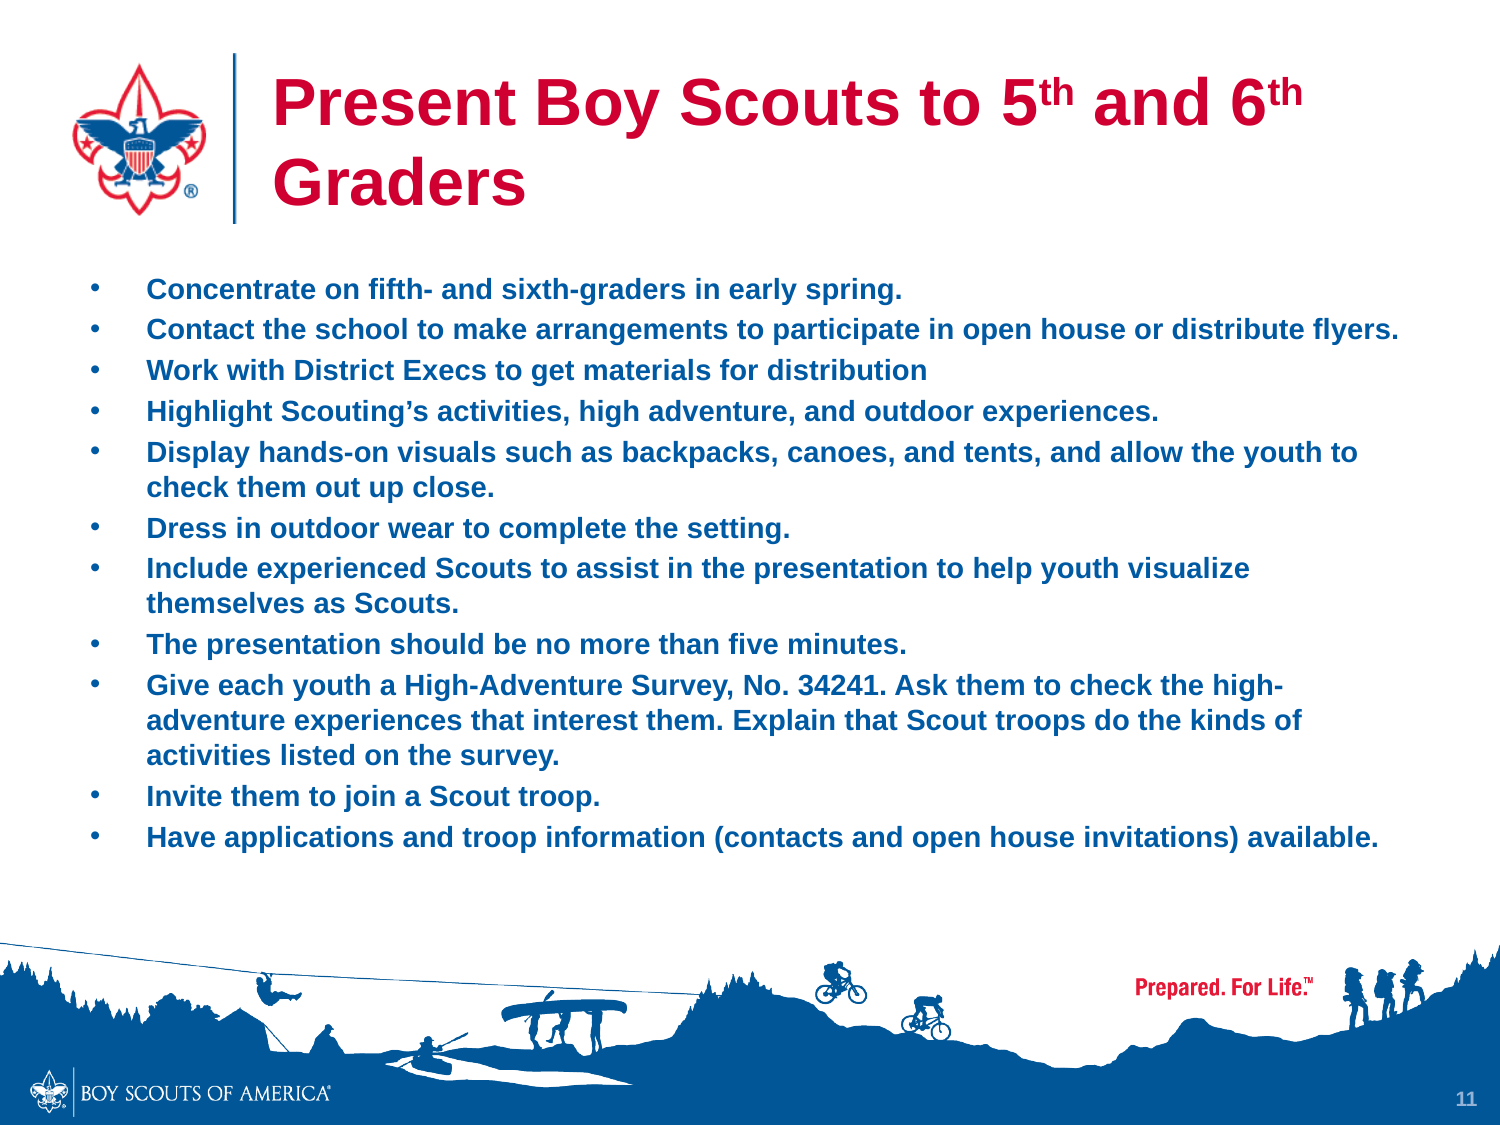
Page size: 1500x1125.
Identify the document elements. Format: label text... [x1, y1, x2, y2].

picture [0, 941, 1500, 1125]
picture [72, 53, 237, 224]
title Present Boy Scouts to 5th and 6th Graders [257, 45, 1413, 233]
slide_number 11 [1425, 1067, 1493, 1125]
list Concentrate on fifth- and sixth-graders in early spring. Contact the school to make arrangements to participate in open house or distribute flyers. Work with District Execs to get materials for distribution Highlight Scouting’s activities, high adventure, and outdoor experiences. Display hands-on visuals such as backpacks, canoes, and tents, and allow the youth to check them out up close. Dress in outdoor wear to complete the setting. Include experienced Scouts to assist in the presentation to help youth visualize themselves as Scouts. The presentation should be no more than five minutes. Give each youth a High-Adventure Survey, No. 34241. Ask them to check the high-adventure experiences that interest them. Explain that Scout troops do the kinds of activities listed on the survey. Invite them to join a Scout troop. Have applications and troop information (contacts and open house invitations) available. [75, 262, 1425, 1005]
